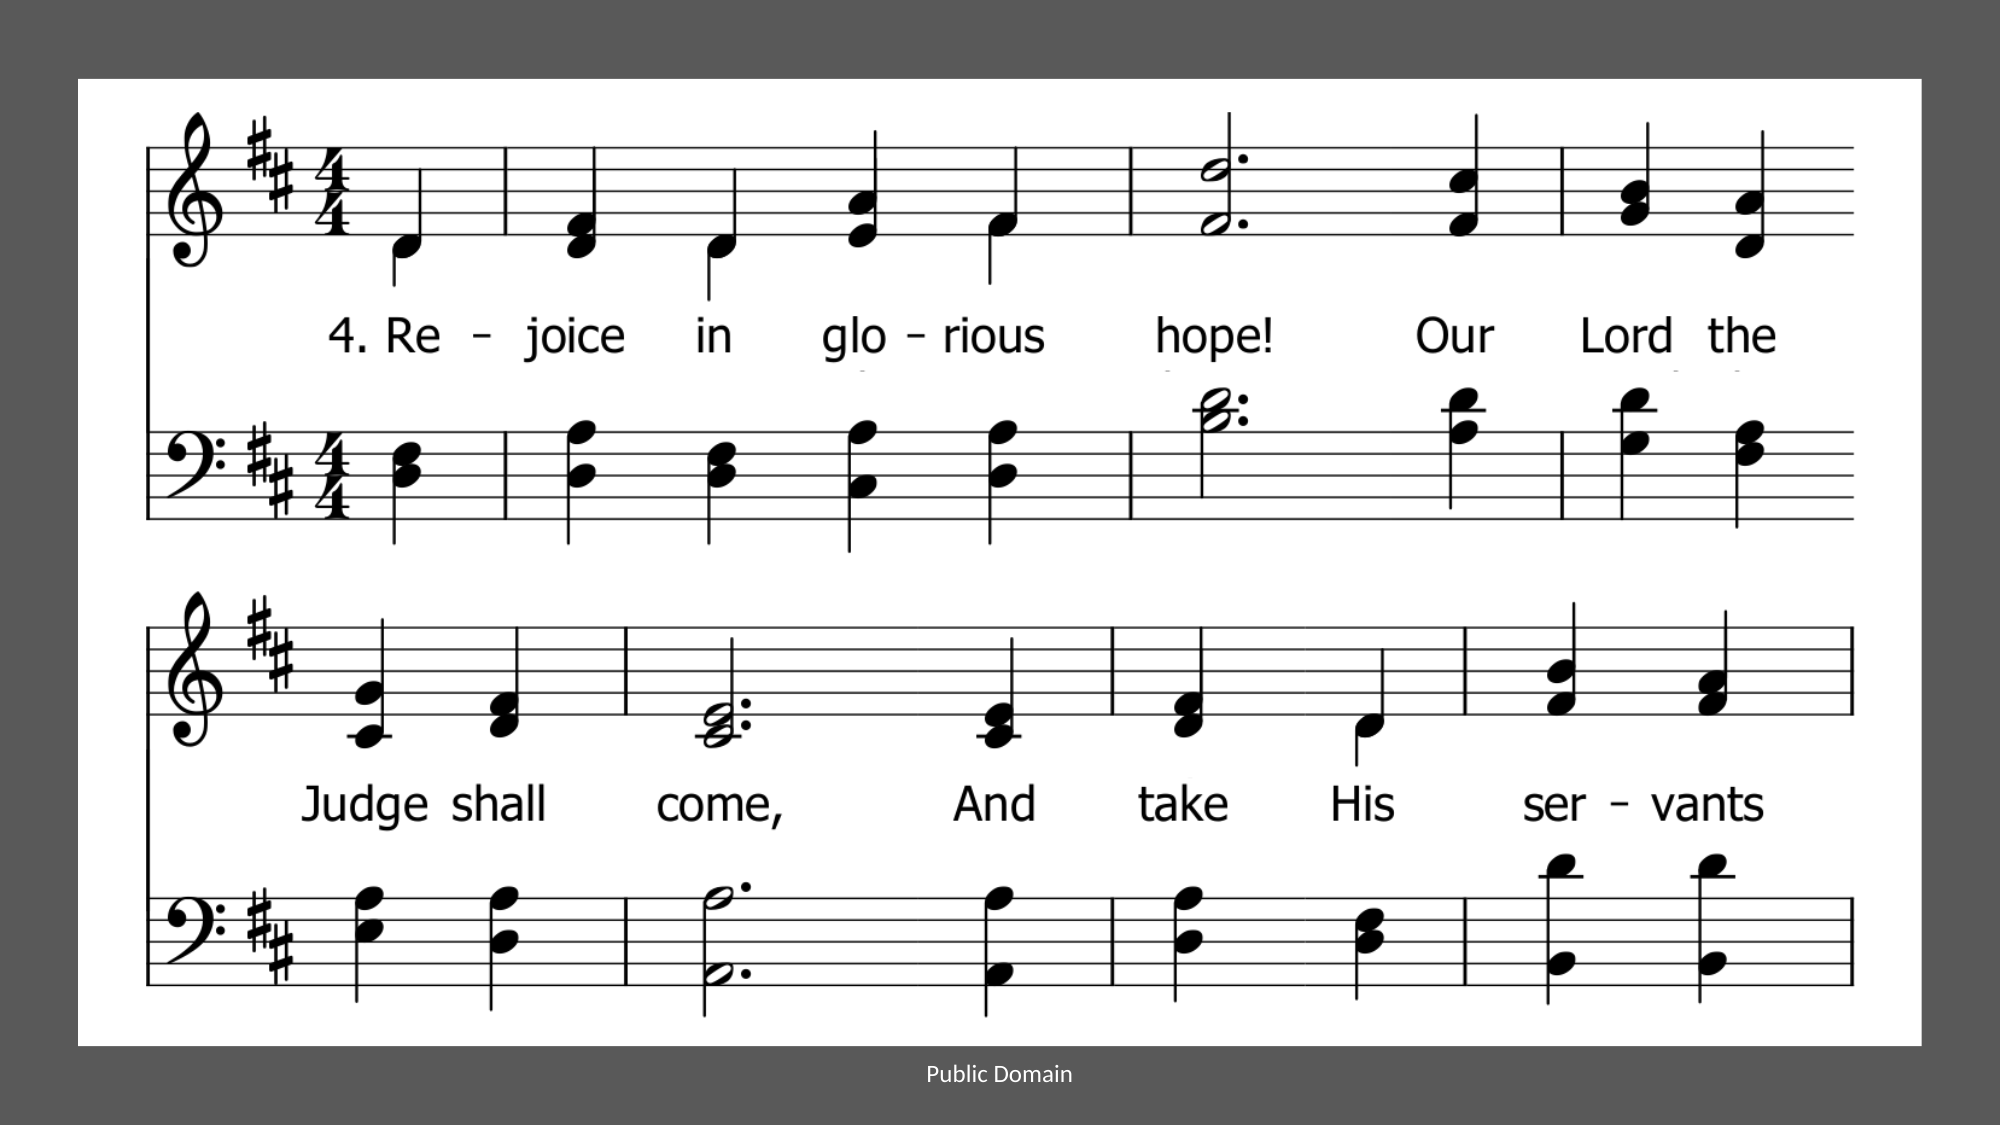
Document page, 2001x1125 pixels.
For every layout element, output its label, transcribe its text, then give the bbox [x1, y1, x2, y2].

text_box [0, 0, 2000, 1125]
text_box [77, 78, 1923, 1047]
footer Public Domain [662, 1042, 1338, 1103]
picture [145, 105, 1855, 1020]
